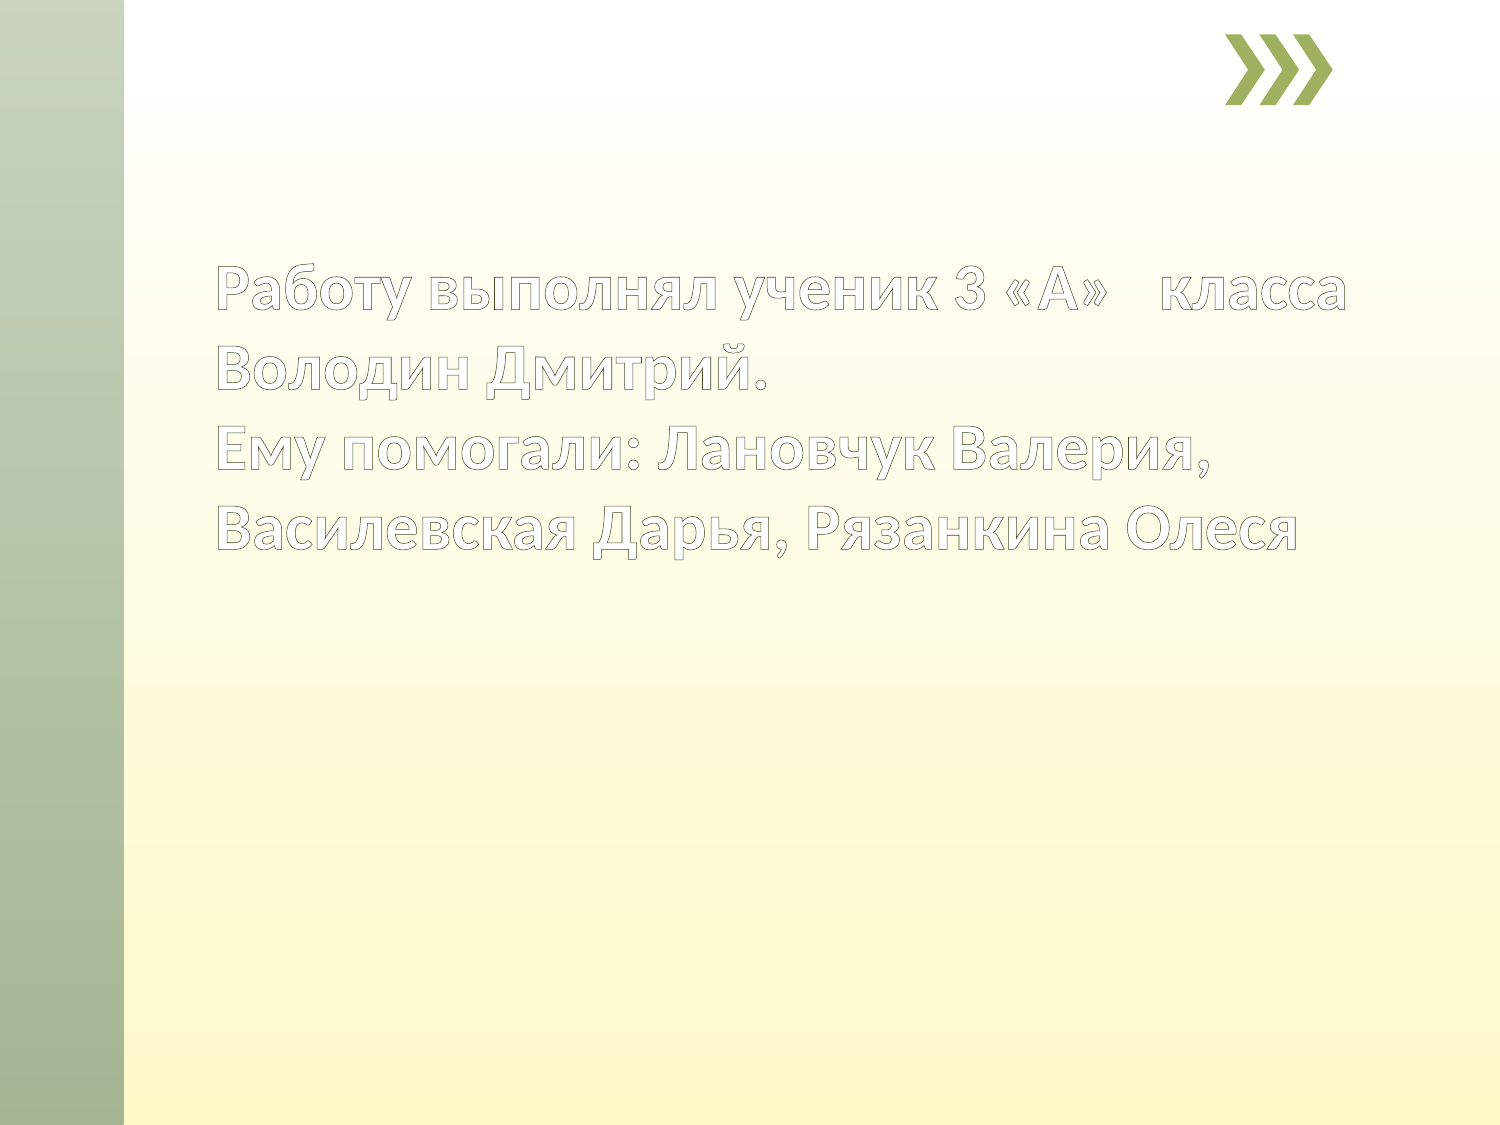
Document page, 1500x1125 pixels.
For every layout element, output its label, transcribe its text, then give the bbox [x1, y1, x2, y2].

title Работу выполнял ученик 3 «А» класса Володин Дмитрий. Ему помогали: Лановчук Валерия, Василевская Дарья, Рязанкина Олеся [199, 207, 1387, 1050]
